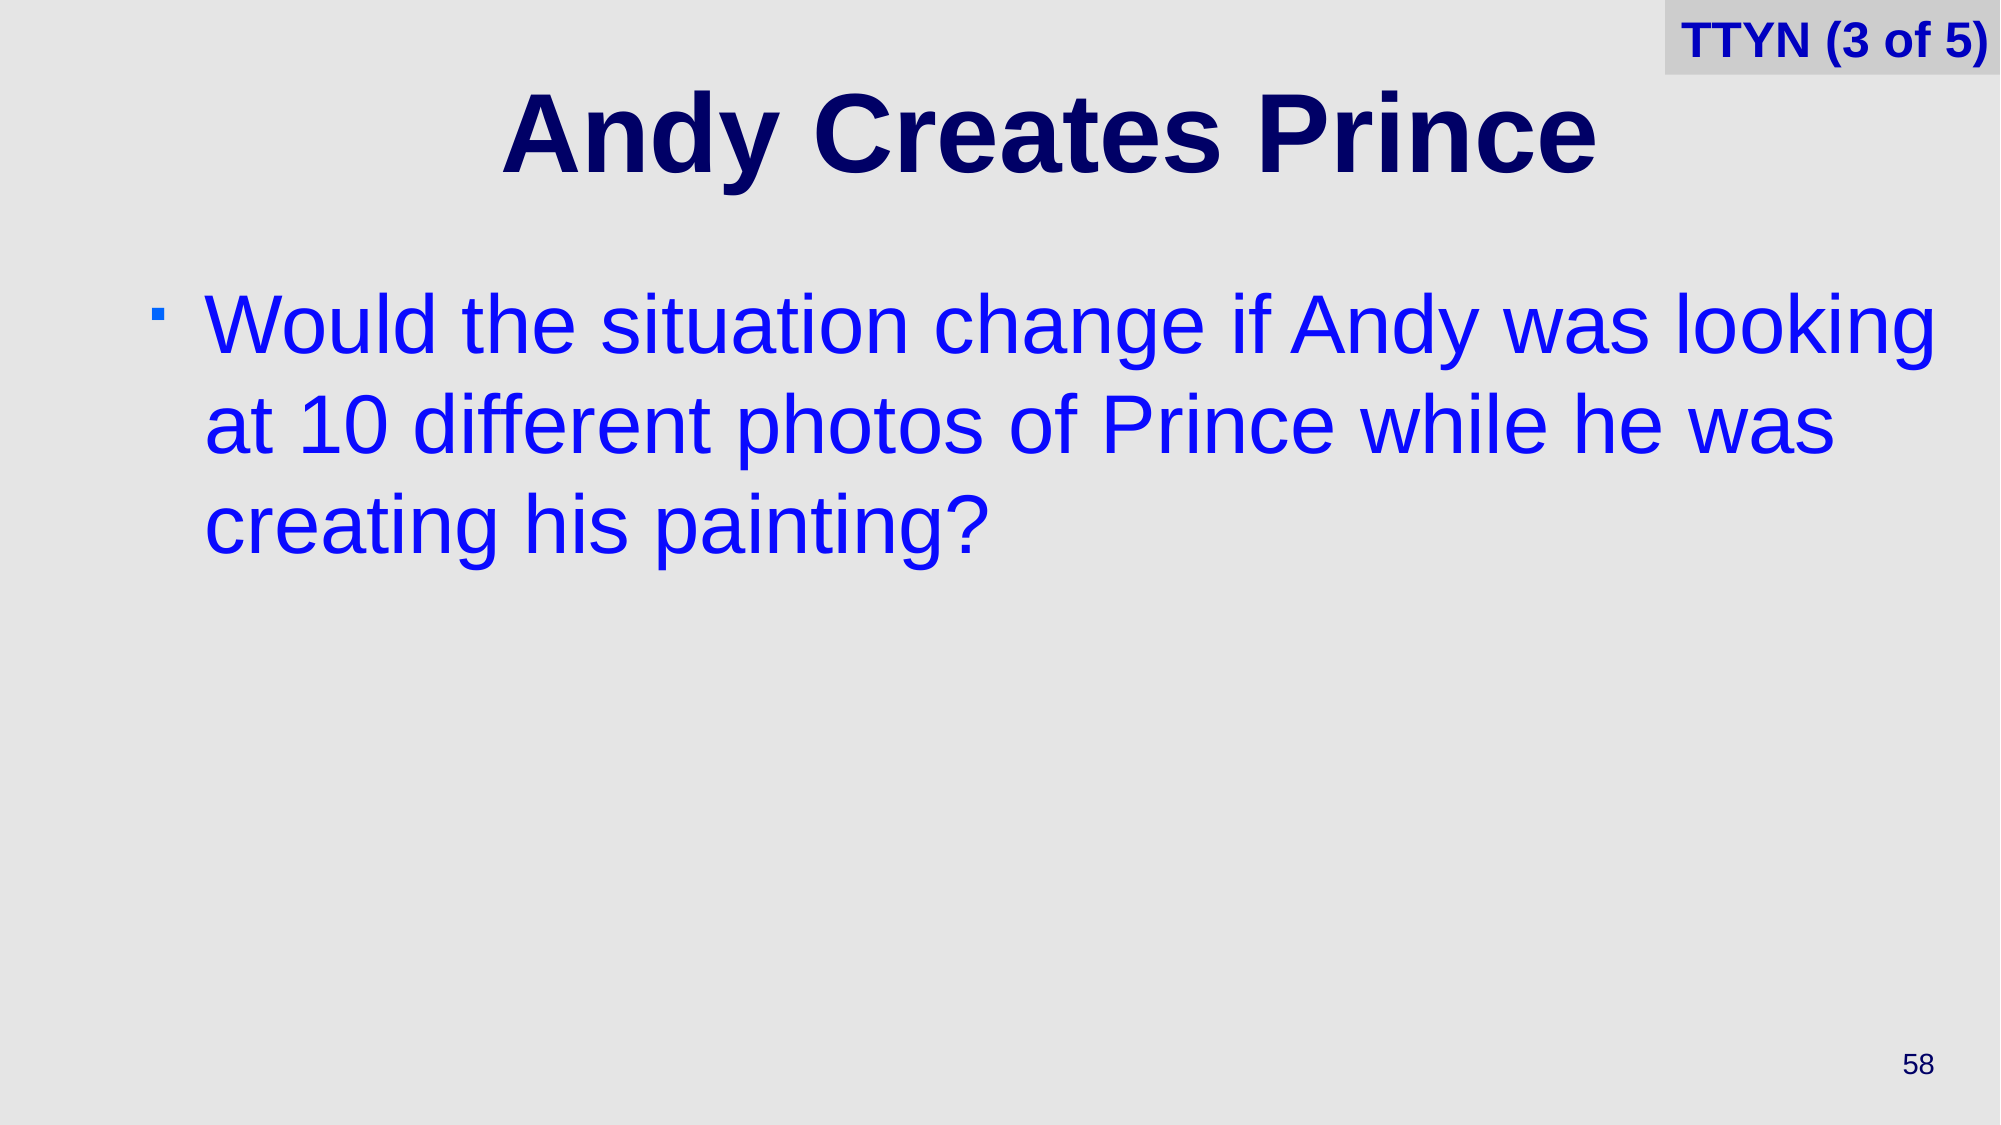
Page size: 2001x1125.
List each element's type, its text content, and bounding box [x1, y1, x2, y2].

title Andy Creates Prince [133, 50, 1967, 238]
slide_number 58 [1533, 1024, 1951, 1101]
list Would the situation change if Andy was looking at 10 different photos of Prince while he was creating his painting? [133, 262, 1967, 938]
text_box TTYN (3 of 5) [1665, 0, 2000, 75]
